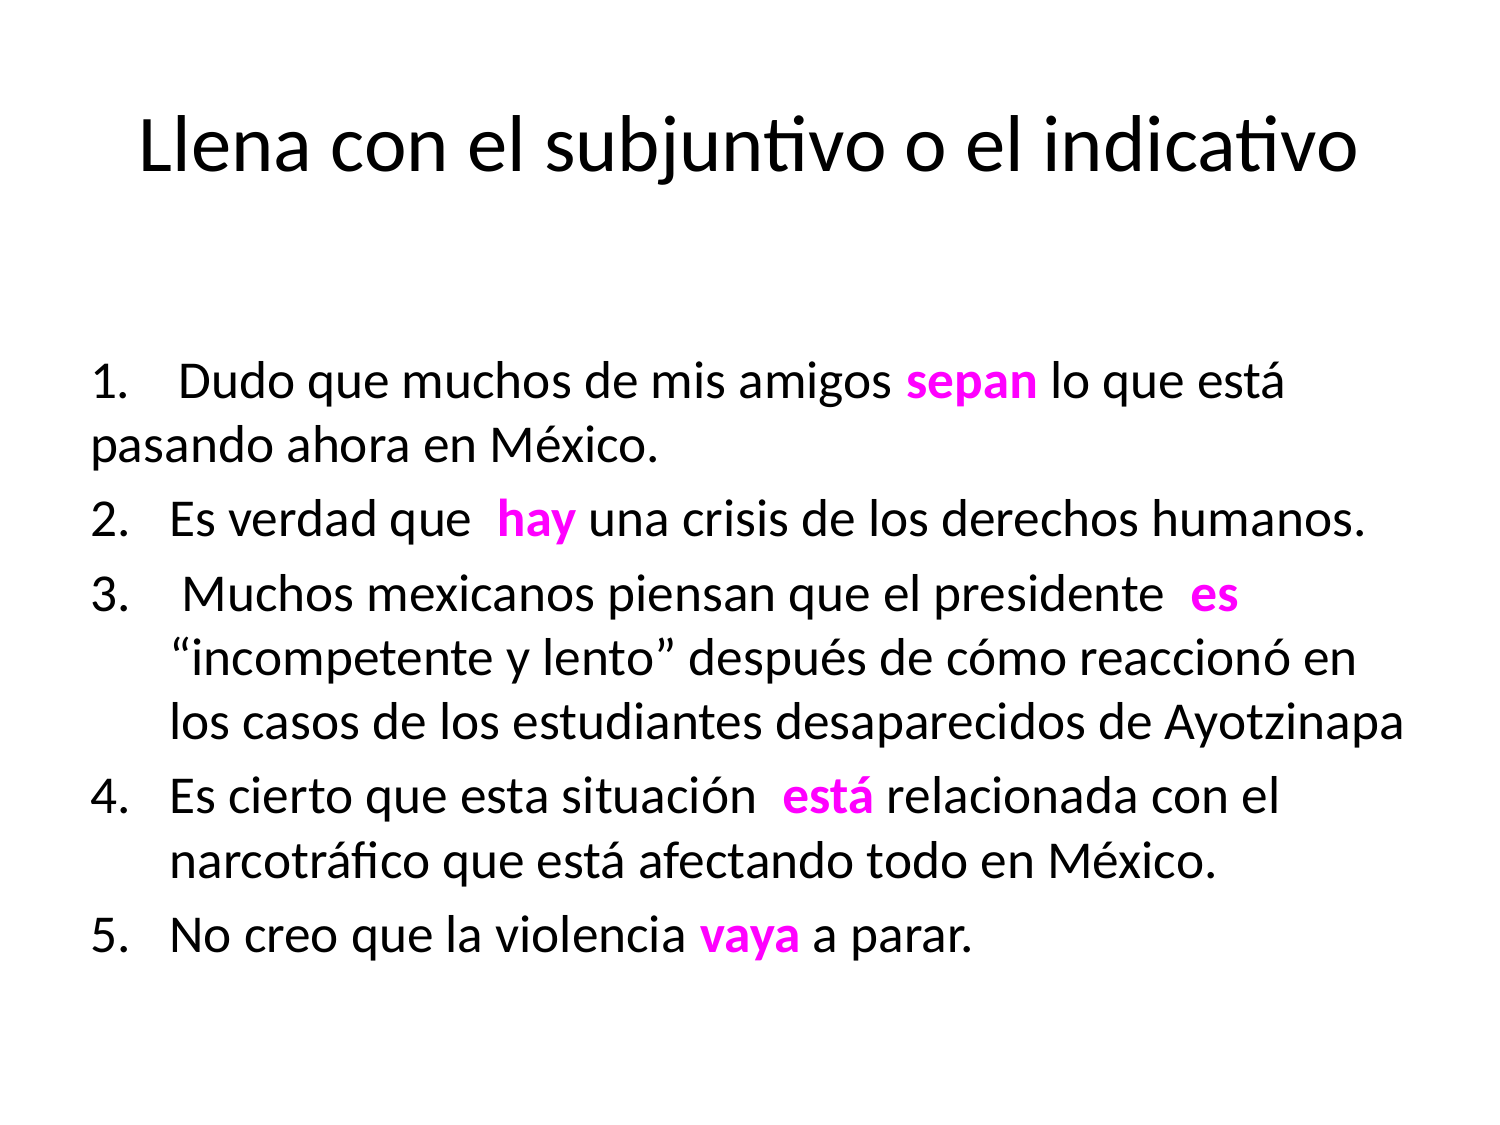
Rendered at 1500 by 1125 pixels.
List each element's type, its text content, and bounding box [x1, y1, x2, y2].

title Llena con el subjuntivo o el indicativo [75, 45, 1425, 233]
list 1. Dudo que muchos de mis amigos sepan lo que está pasando ahora en México. Es verdad que hay una crisis de los derechos humanos. Muchos mexicanos piensan que el presidente es “incompetente y lento” después de cómo reaccionó en los casos de los estudiantes desaparecidos de Ayotzinapa Es cierto que esta situación está relacionada con el narcotráfico que está afectando todo en México. No creo que la violencia vaya a parar. [75, 262, 1425, 1005]
